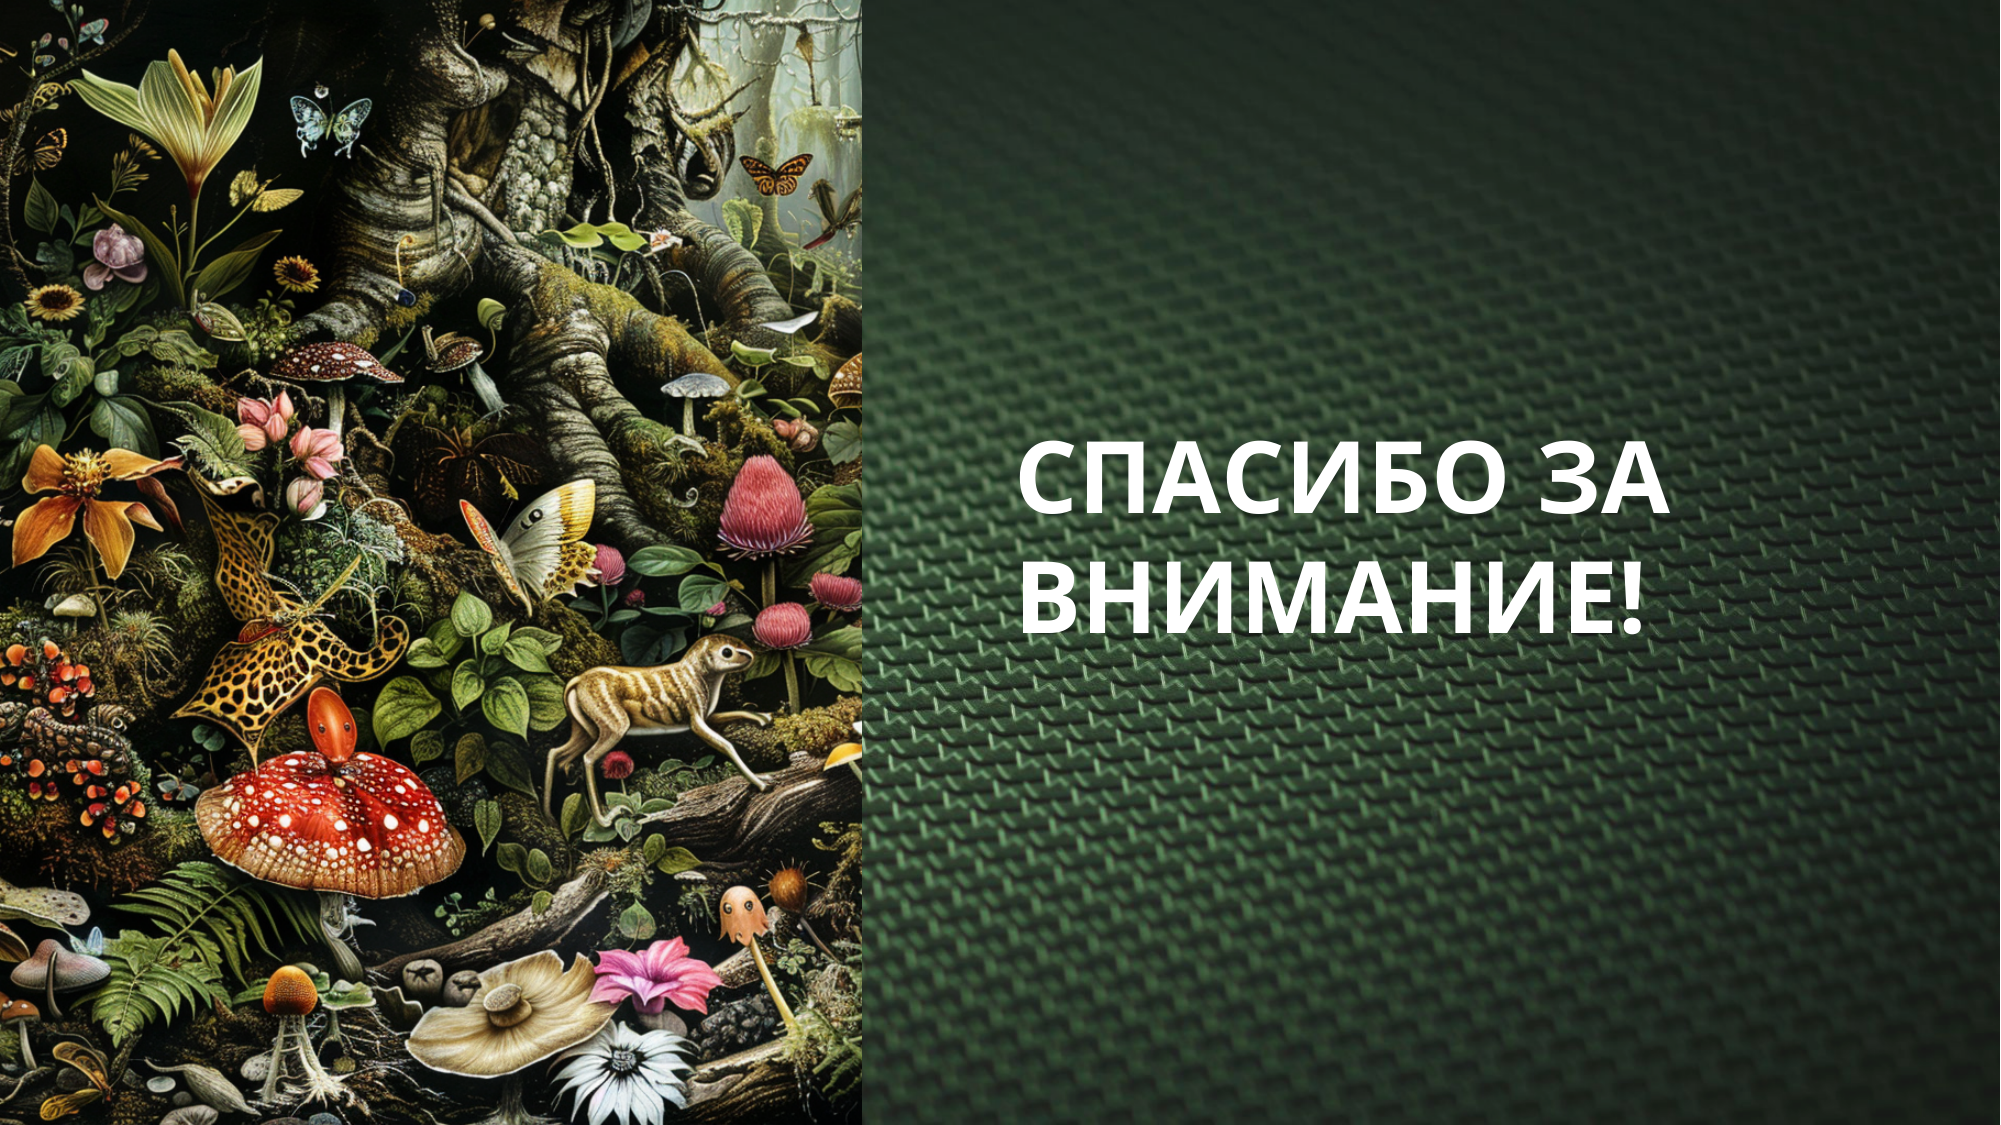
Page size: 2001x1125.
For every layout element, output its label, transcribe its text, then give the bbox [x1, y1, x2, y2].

text_box СПАСИБО ЗА ВНИМАНИЕ! [999, 406, 1904, 624]
picture [0, 0, 862, 1125]
